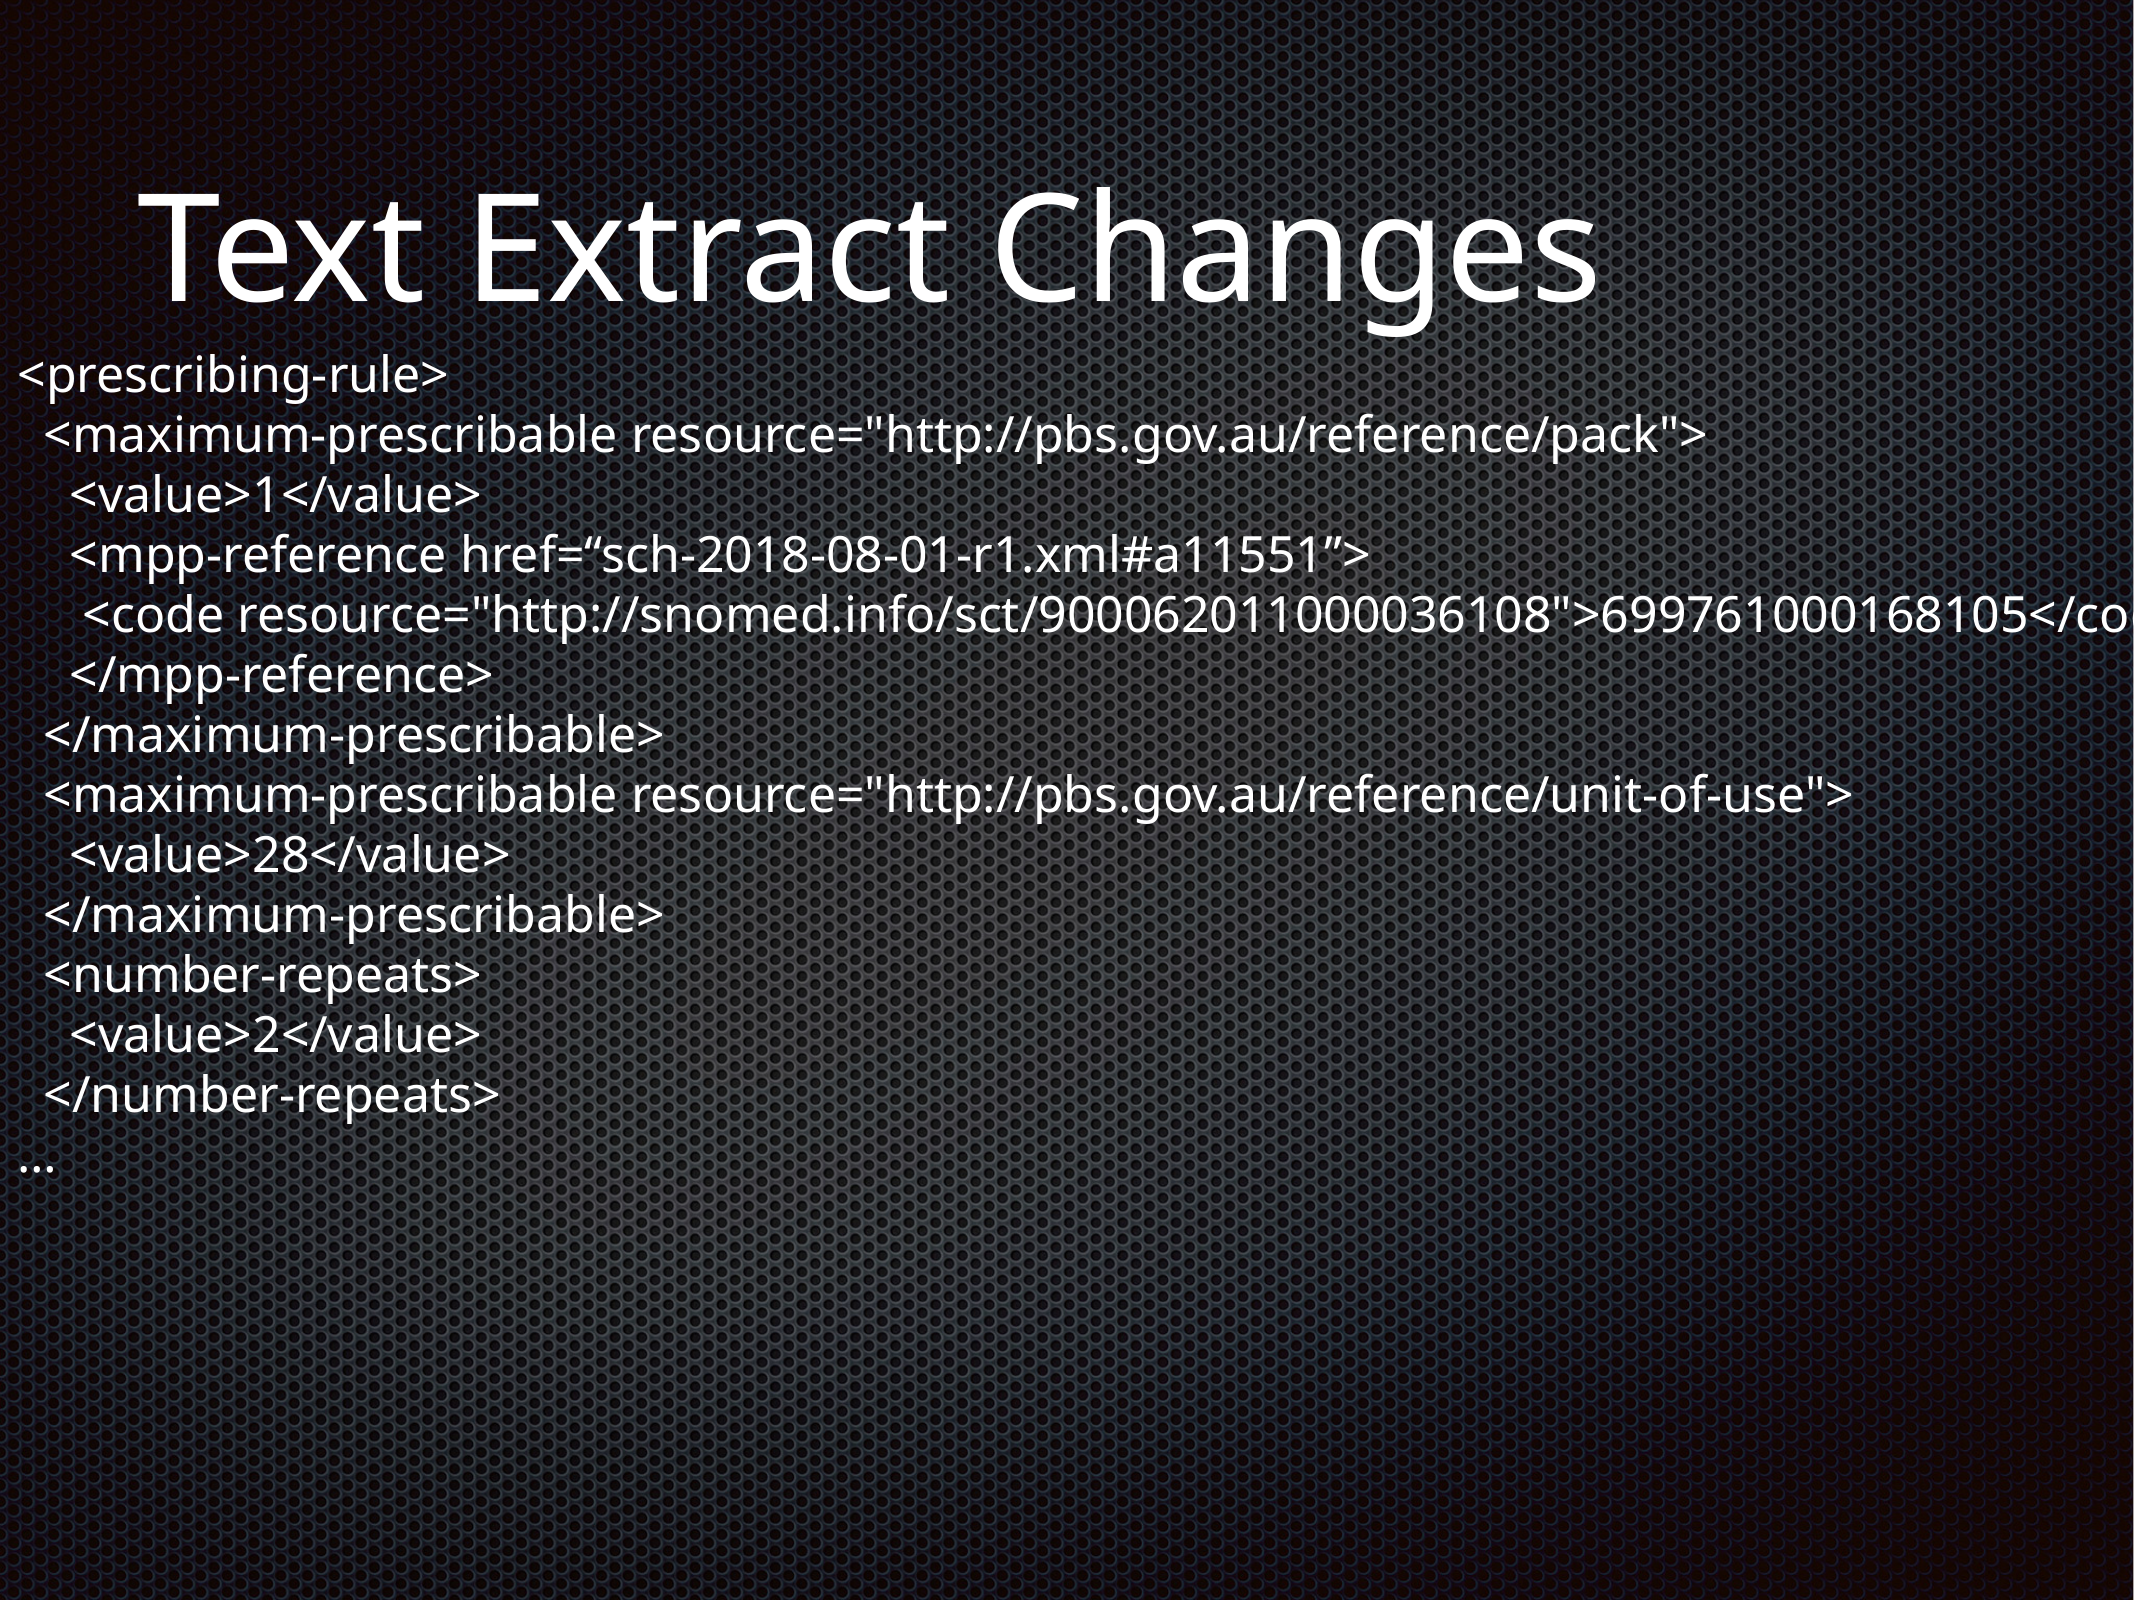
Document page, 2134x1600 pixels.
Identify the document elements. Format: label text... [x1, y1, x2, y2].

text_box <prescribing-rule> <maximum-prescribable resource="http://pbs.gov.au/reference/pack"> <value>1</value> <mpp-reference href=“sch-2018-08-01-r1.xml#a11551”> <code resource="http://snomed.info/sct/900062011000036108">699761000168105</code> </mpp-reference> </maximum-prescribable> <maximum-prescribable resource="http://pbs.gov.au/reference/unit-of-use"> <value>28</value> </maximum-prescribable> <number-repeats> <value>2</value> </number-repeats> … [9, 334, 2134, 1192]
picture [0, 0, 2134, 1600]
title Text Extract Changes [128, 41, 2005, 334]
